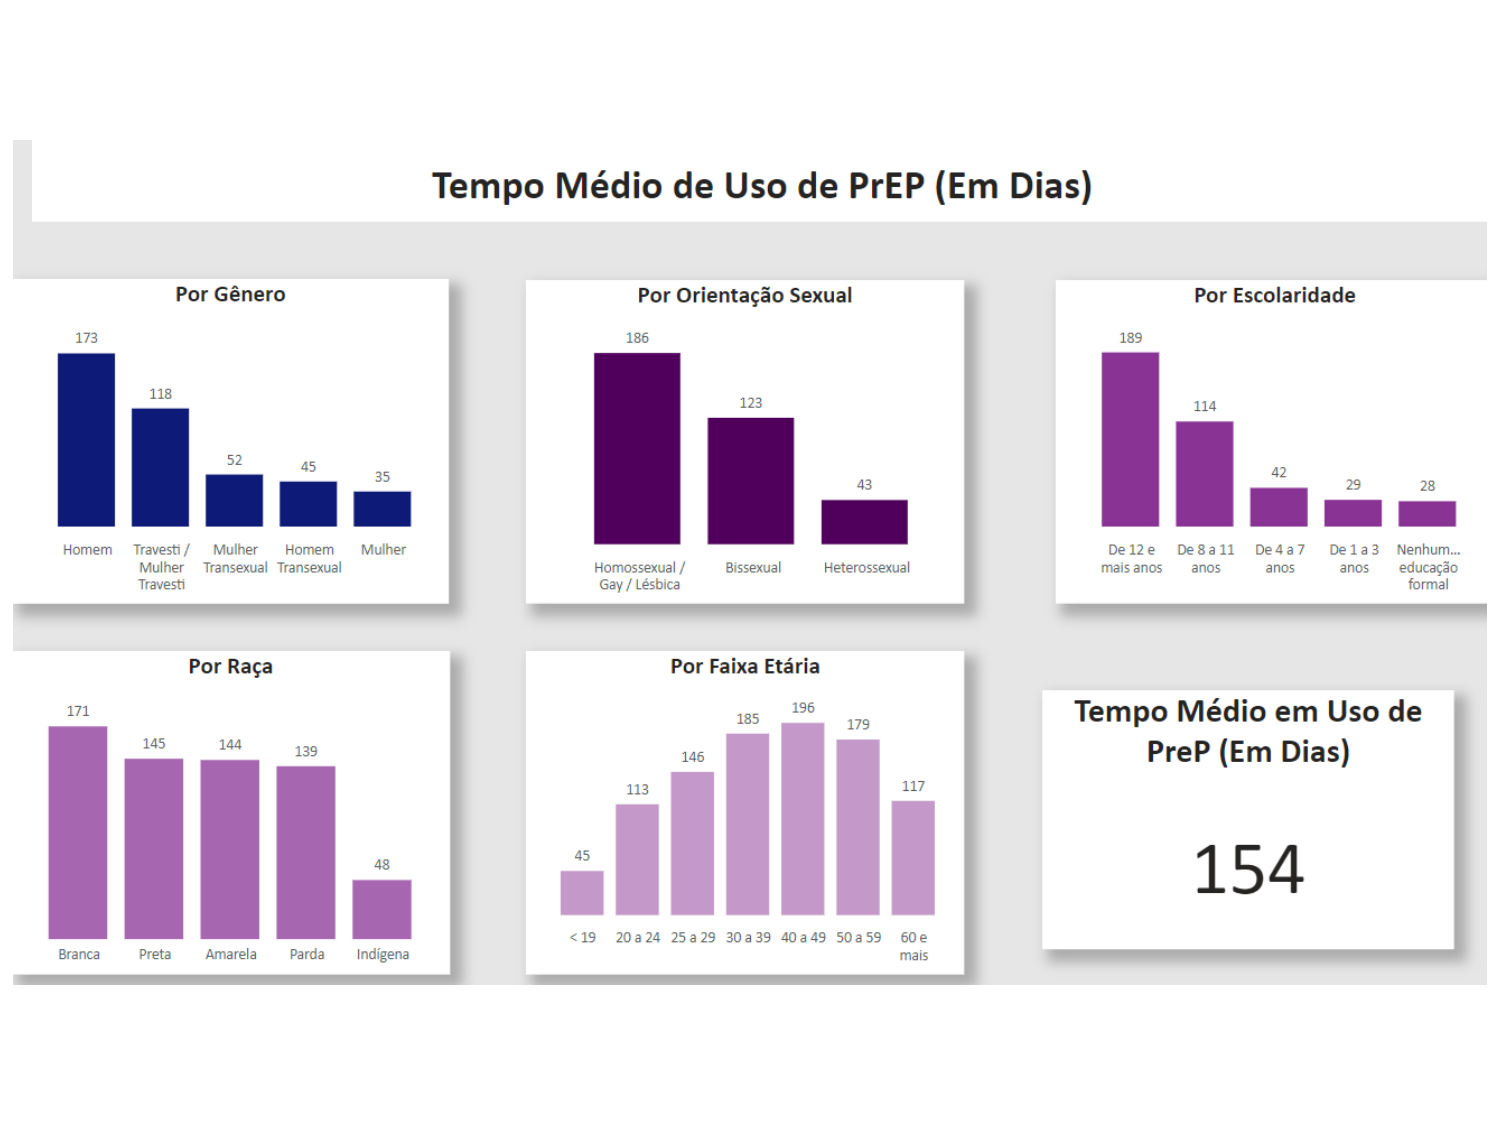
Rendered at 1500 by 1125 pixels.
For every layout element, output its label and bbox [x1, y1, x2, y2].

picture [13, 140, 1487, 985]
